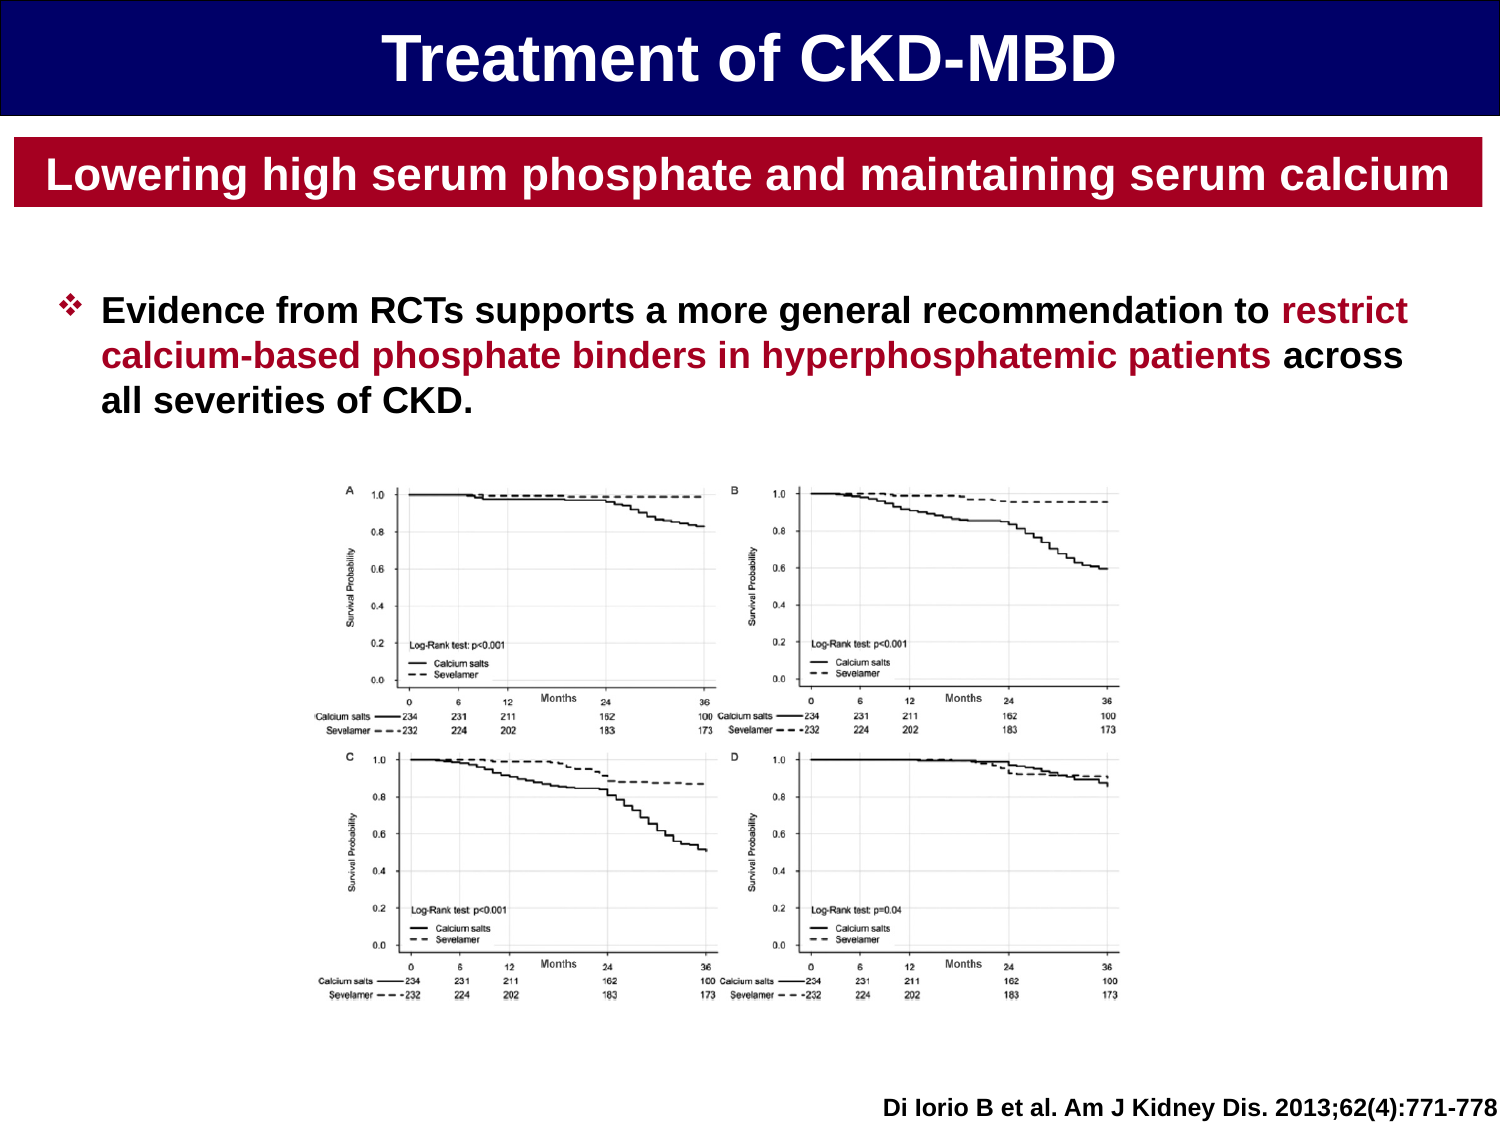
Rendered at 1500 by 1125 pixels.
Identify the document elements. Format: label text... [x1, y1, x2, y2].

text_box Lowering high serum phosphate and maintaining serum calcium [14, 137, 1483, 207]
text_box Di Iorio B et al. Am J Kidney Dis. 2013;62(4):771-778 [868, 1084, 1500, 1125]
picture [312, 479, 1131, 1012]
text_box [0, 0, 1500, 116]
list Evidence from RCTs supports a more general recommendation to restrict calcium-based phosphate binders in hyperphosphatemic patients across all severities of CKD. [41, 278, 1459, 457]
